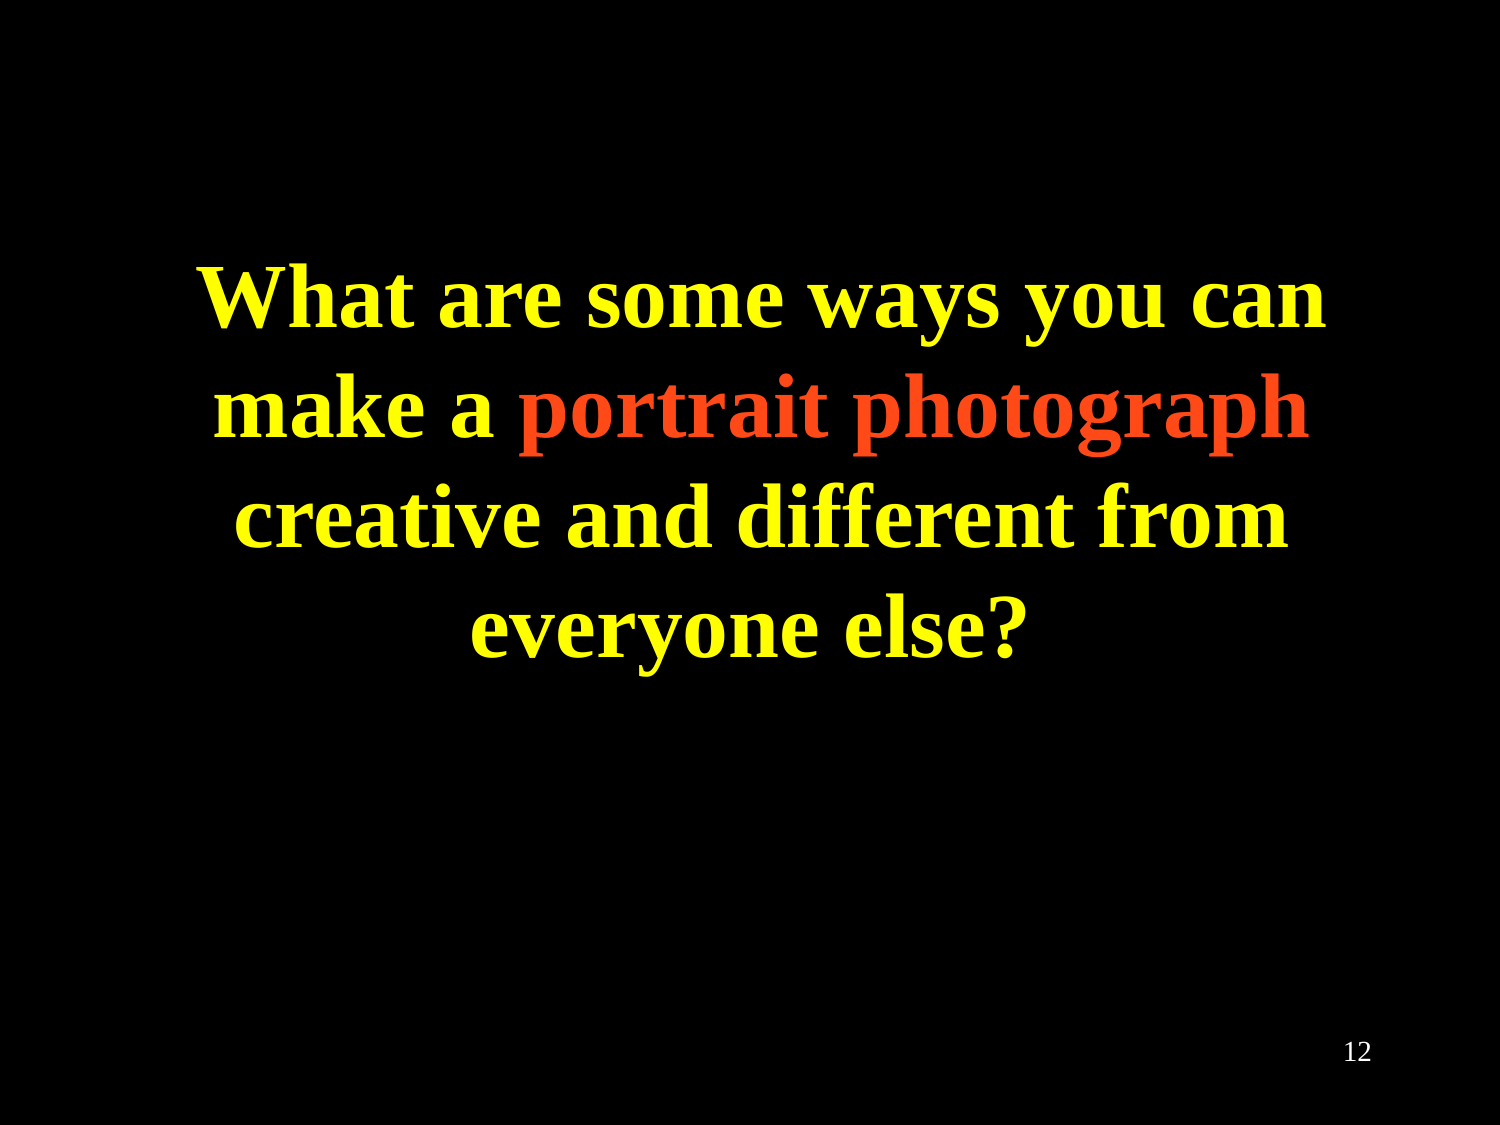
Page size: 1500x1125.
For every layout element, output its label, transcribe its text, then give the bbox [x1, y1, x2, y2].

title What are some ways you can make a portrait photograph creative and different from everyone else? [124, 299, 1401, 613]
slide_number 12 [1074, 1025, 1388, 1100]
